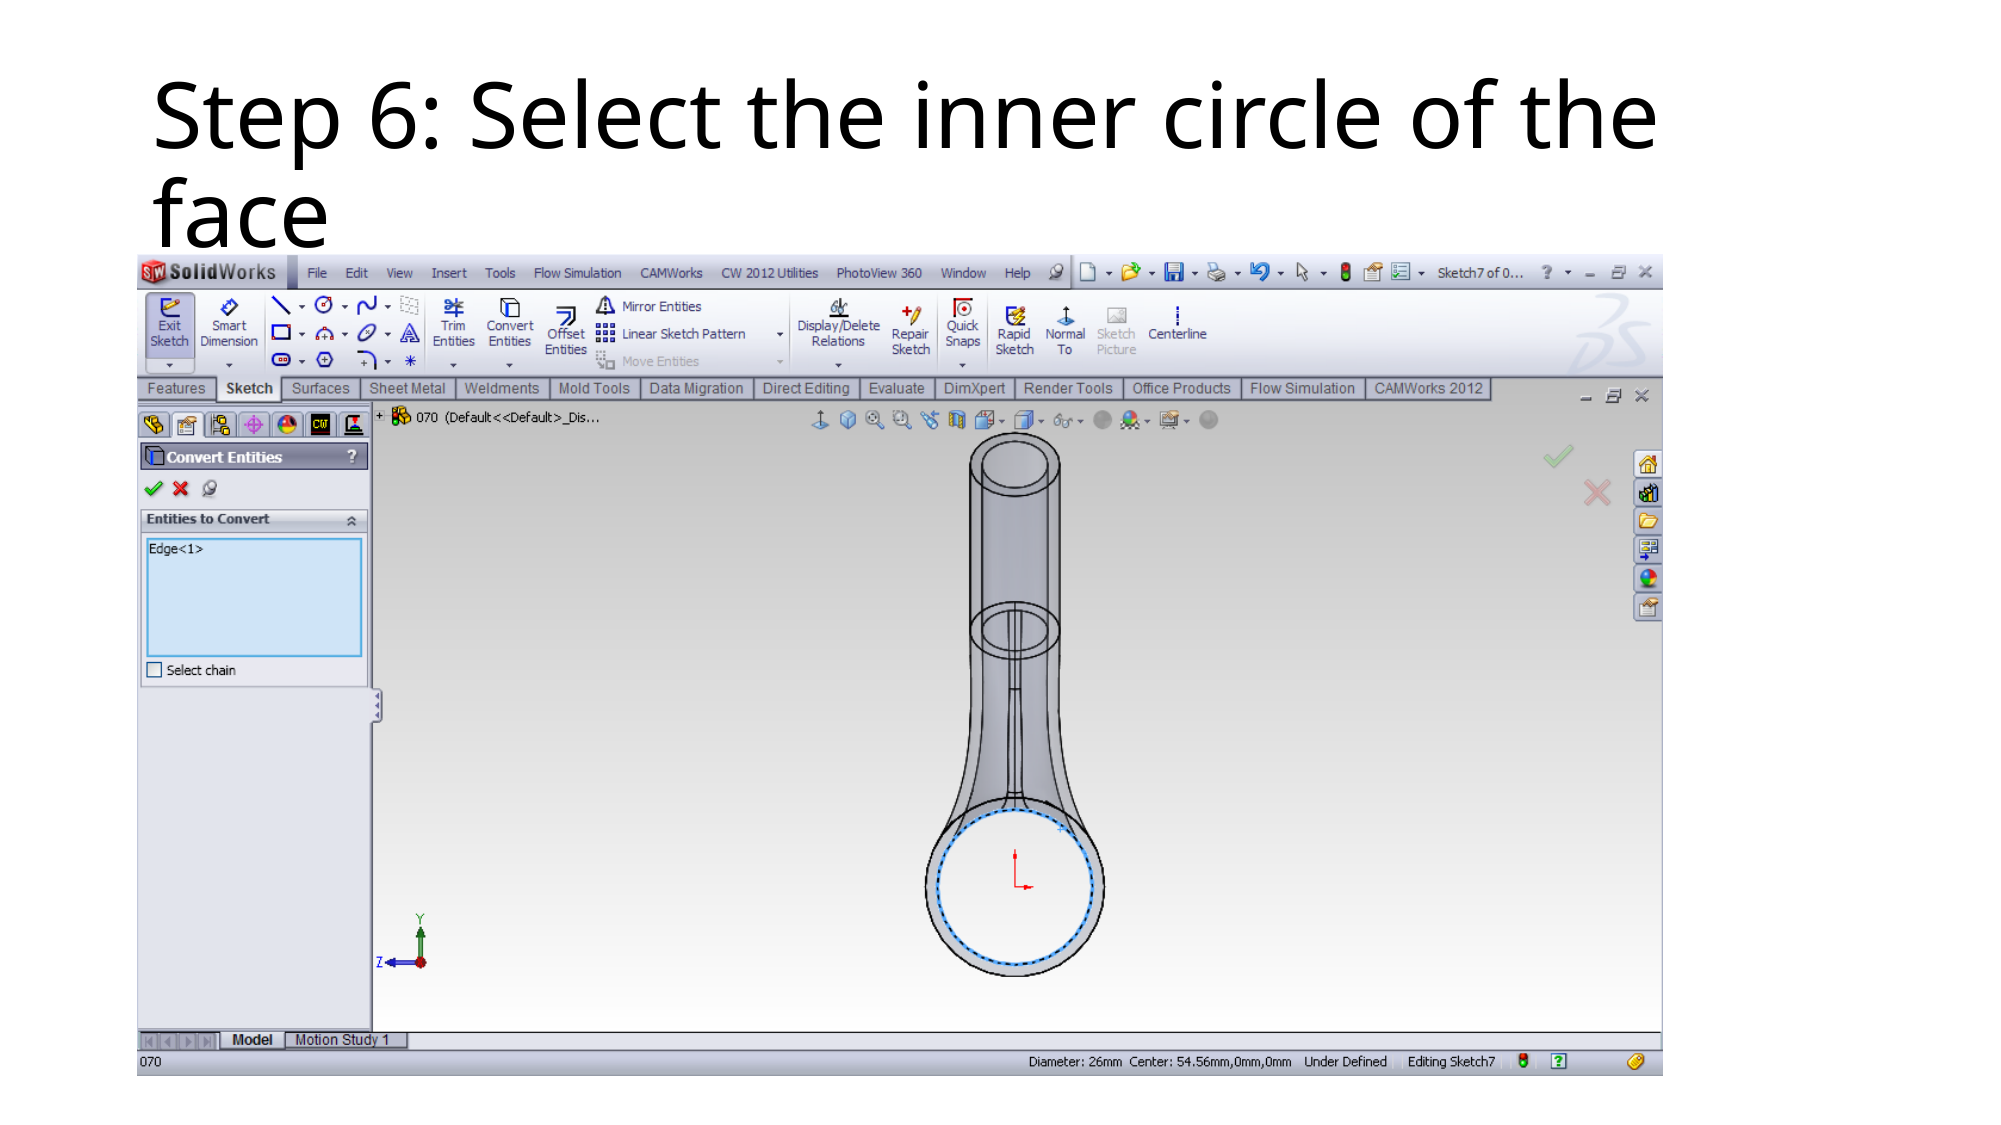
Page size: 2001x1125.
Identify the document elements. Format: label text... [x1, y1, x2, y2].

title Step 6: Select the inner circle of the face [137, 59, 1863, 278]
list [137, 254, 1663, 1076]
